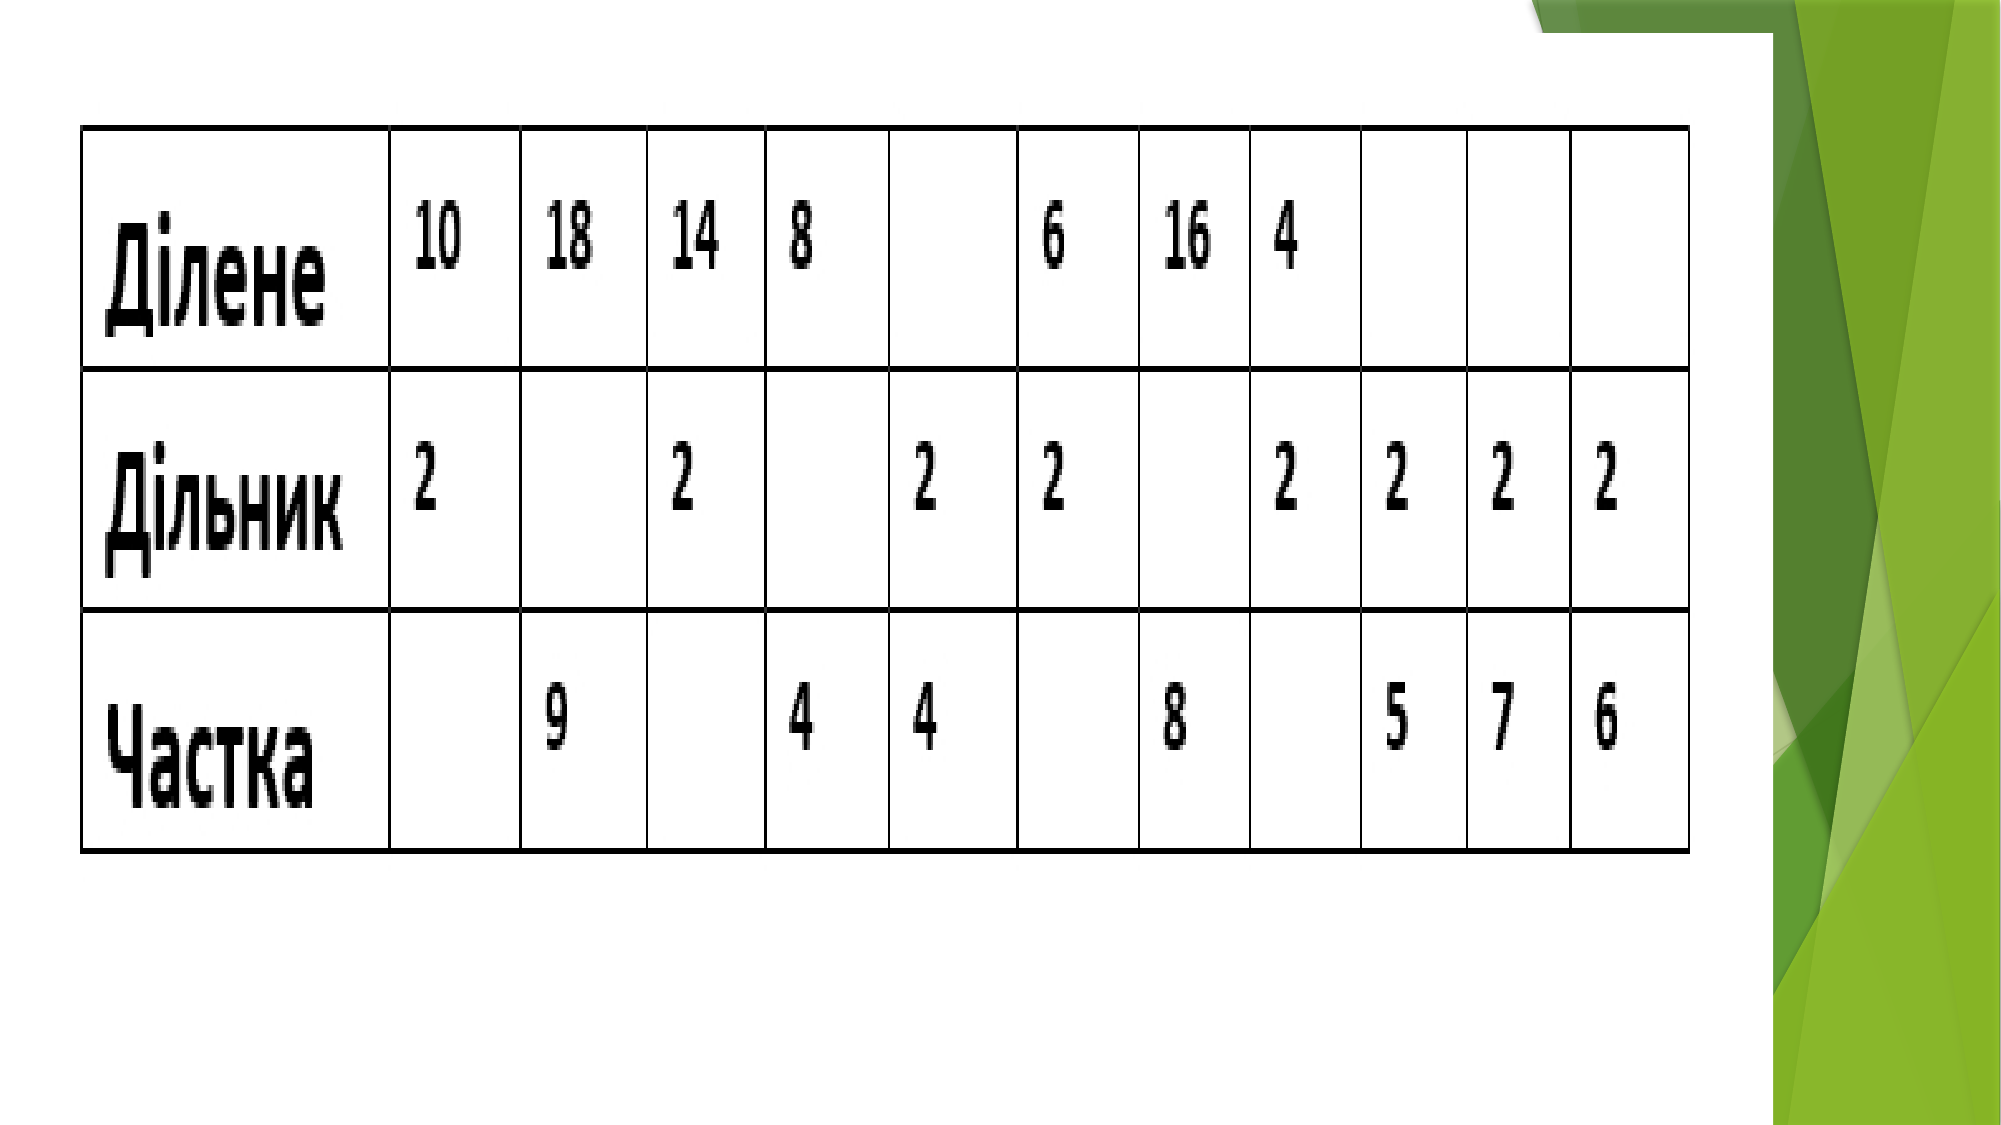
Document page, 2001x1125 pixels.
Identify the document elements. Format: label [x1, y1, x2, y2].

picture [0, 33, 1774, 1125]
